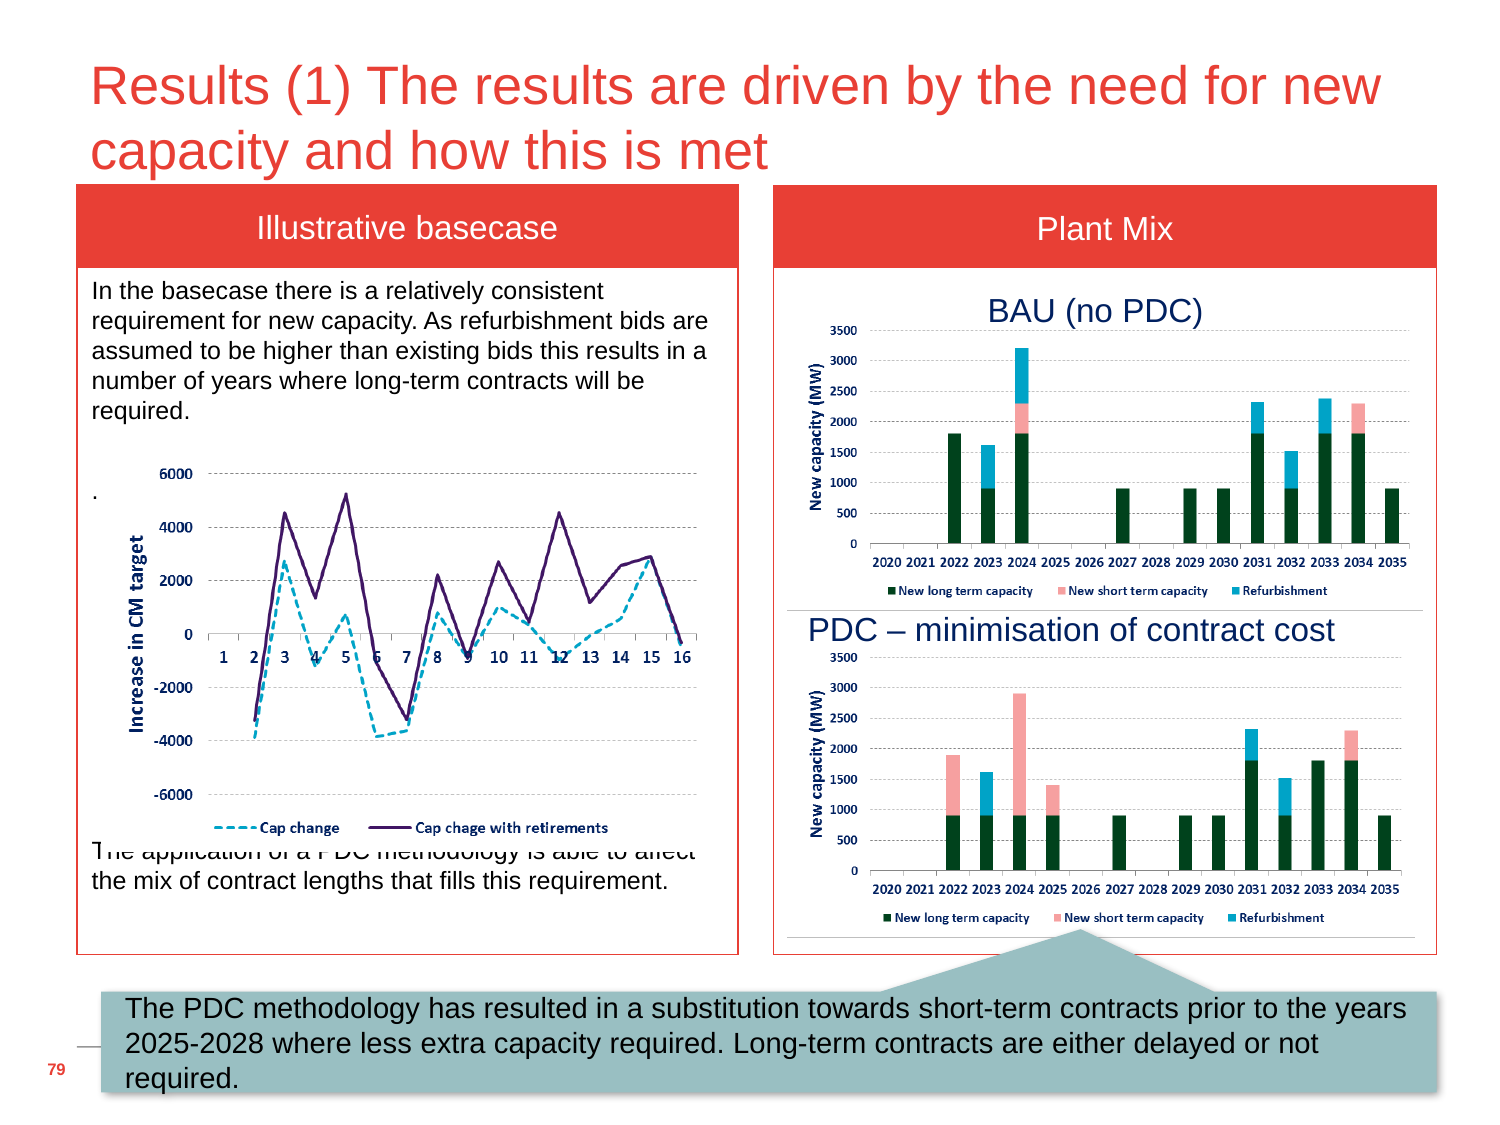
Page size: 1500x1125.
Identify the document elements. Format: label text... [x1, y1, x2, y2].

text_box The PDC methodology has resulted in a substitution towards short-term contracts prior to the years 2025-2028 where less extra capacity required. Long-term contracts are either delayed or not required. [101, 946, 1437, 1093]
picture [100, 455, 715, 852]
text_box PDC – minimisation of contract cost [793, 600, 1437, 656]
text_box BAU (no PDC) [972, 282, 1288, 314]
picture [787, 315, 1424, 612]
title Results (1) The results are driven by the need for new capacity and how this is met [75, 42, 1438, 156]
text_box Plant Mix [773, 186, 1437, 267]
text_box Illustrative basecase [76, 184, 739, 267]
text_box [773, 267, 1437, 955]
picture [787, 642, 1415, 938]
text_box In the basecase there is a relatively consistent requirement for new capacity. As refurbishment bids are assumed to be higher than existing bids this results in a number of years where long-term contracts will be required. . The application of a PDC methodology is able to affect the mix of contract lengths that fills this requirement. [76, 267, 739, 955]
